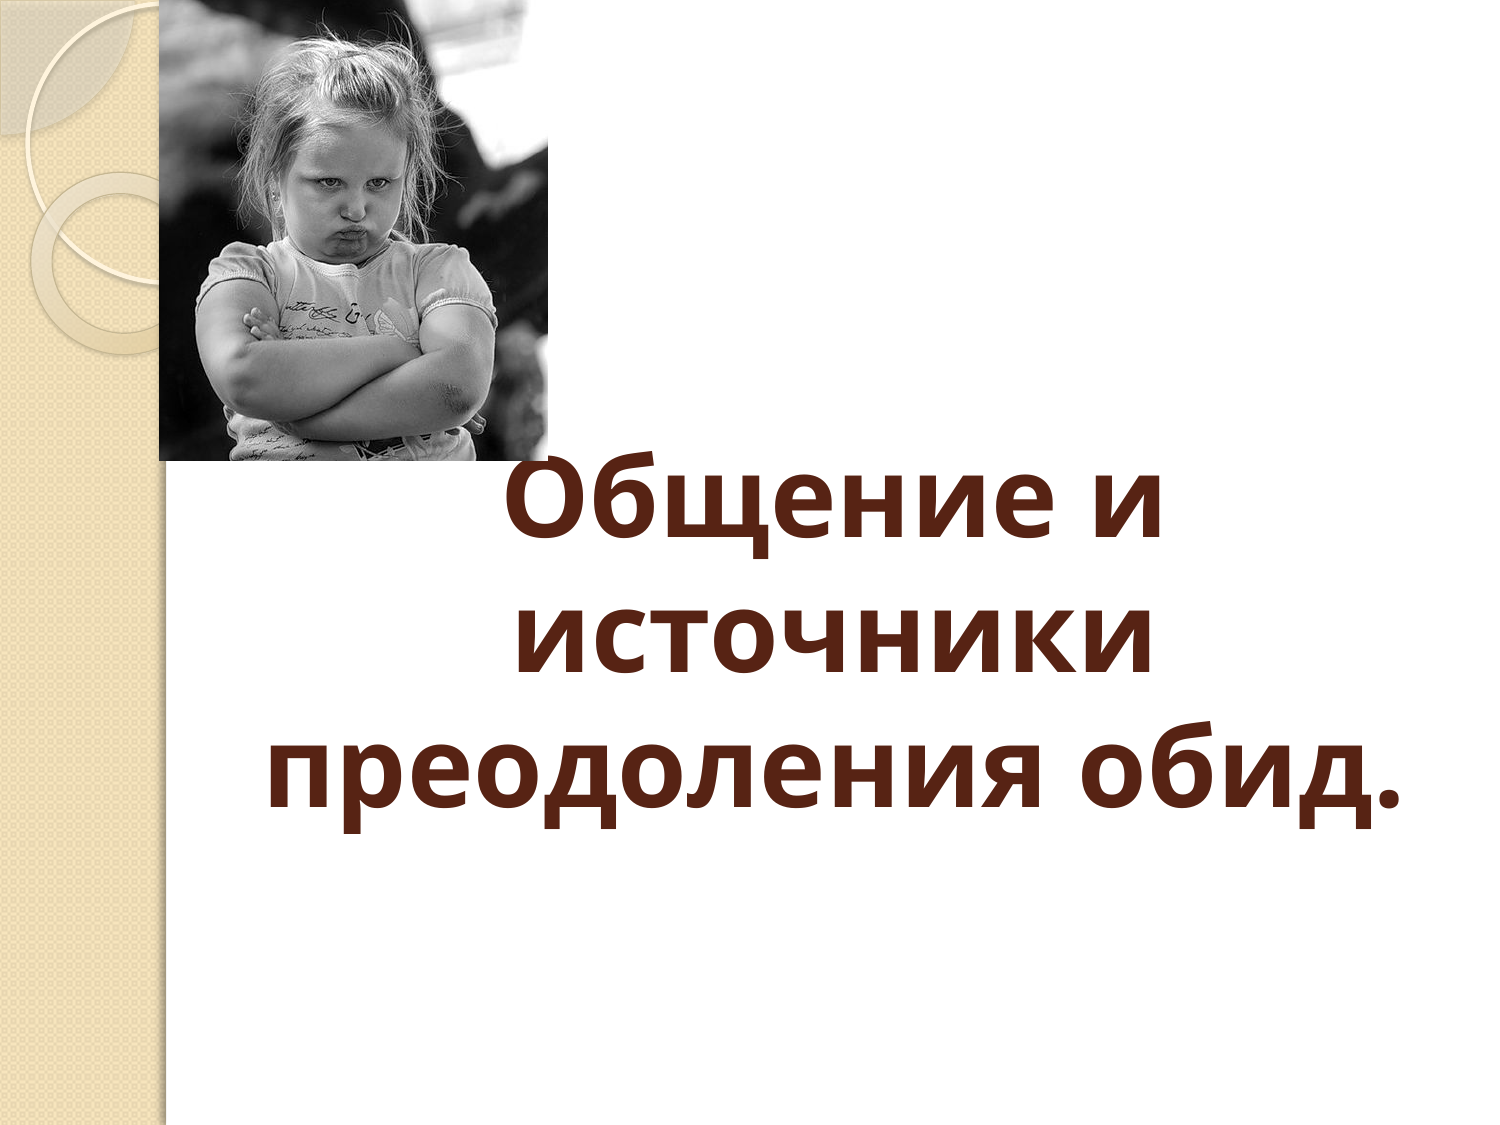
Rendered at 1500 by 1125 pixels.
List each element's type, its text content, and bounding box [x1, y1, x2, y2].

title Общение и источники преодоления обид. [206, 0, 1463, 882]
picture [159, 0, 548, 461]
